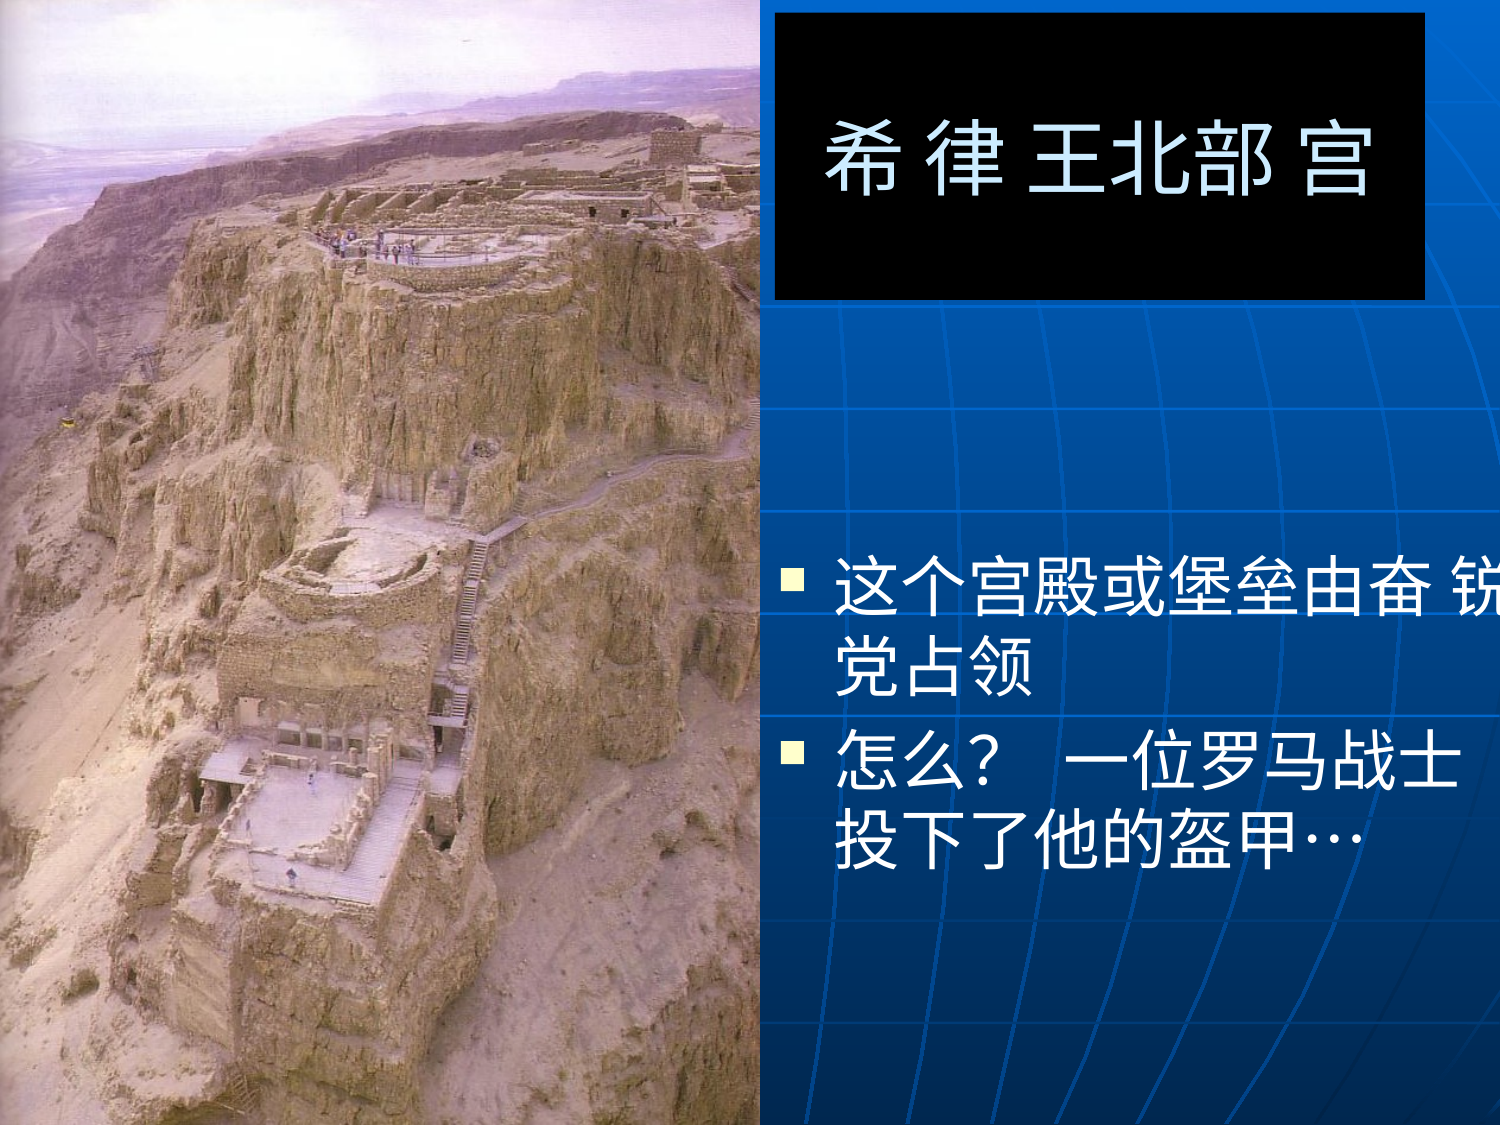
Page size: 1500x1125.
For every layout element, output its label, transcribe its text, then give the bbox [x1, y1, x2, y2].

list 这个宫殿或堡垒由奋 锐 党占领 怎么？ 一位罗马战士投下了他的盔甲… [763, 537, 1500, 1113]
title 希 律 王北部 宫 [774, 12, 1426, 301]
picture [0, 0, 760, 1125]
